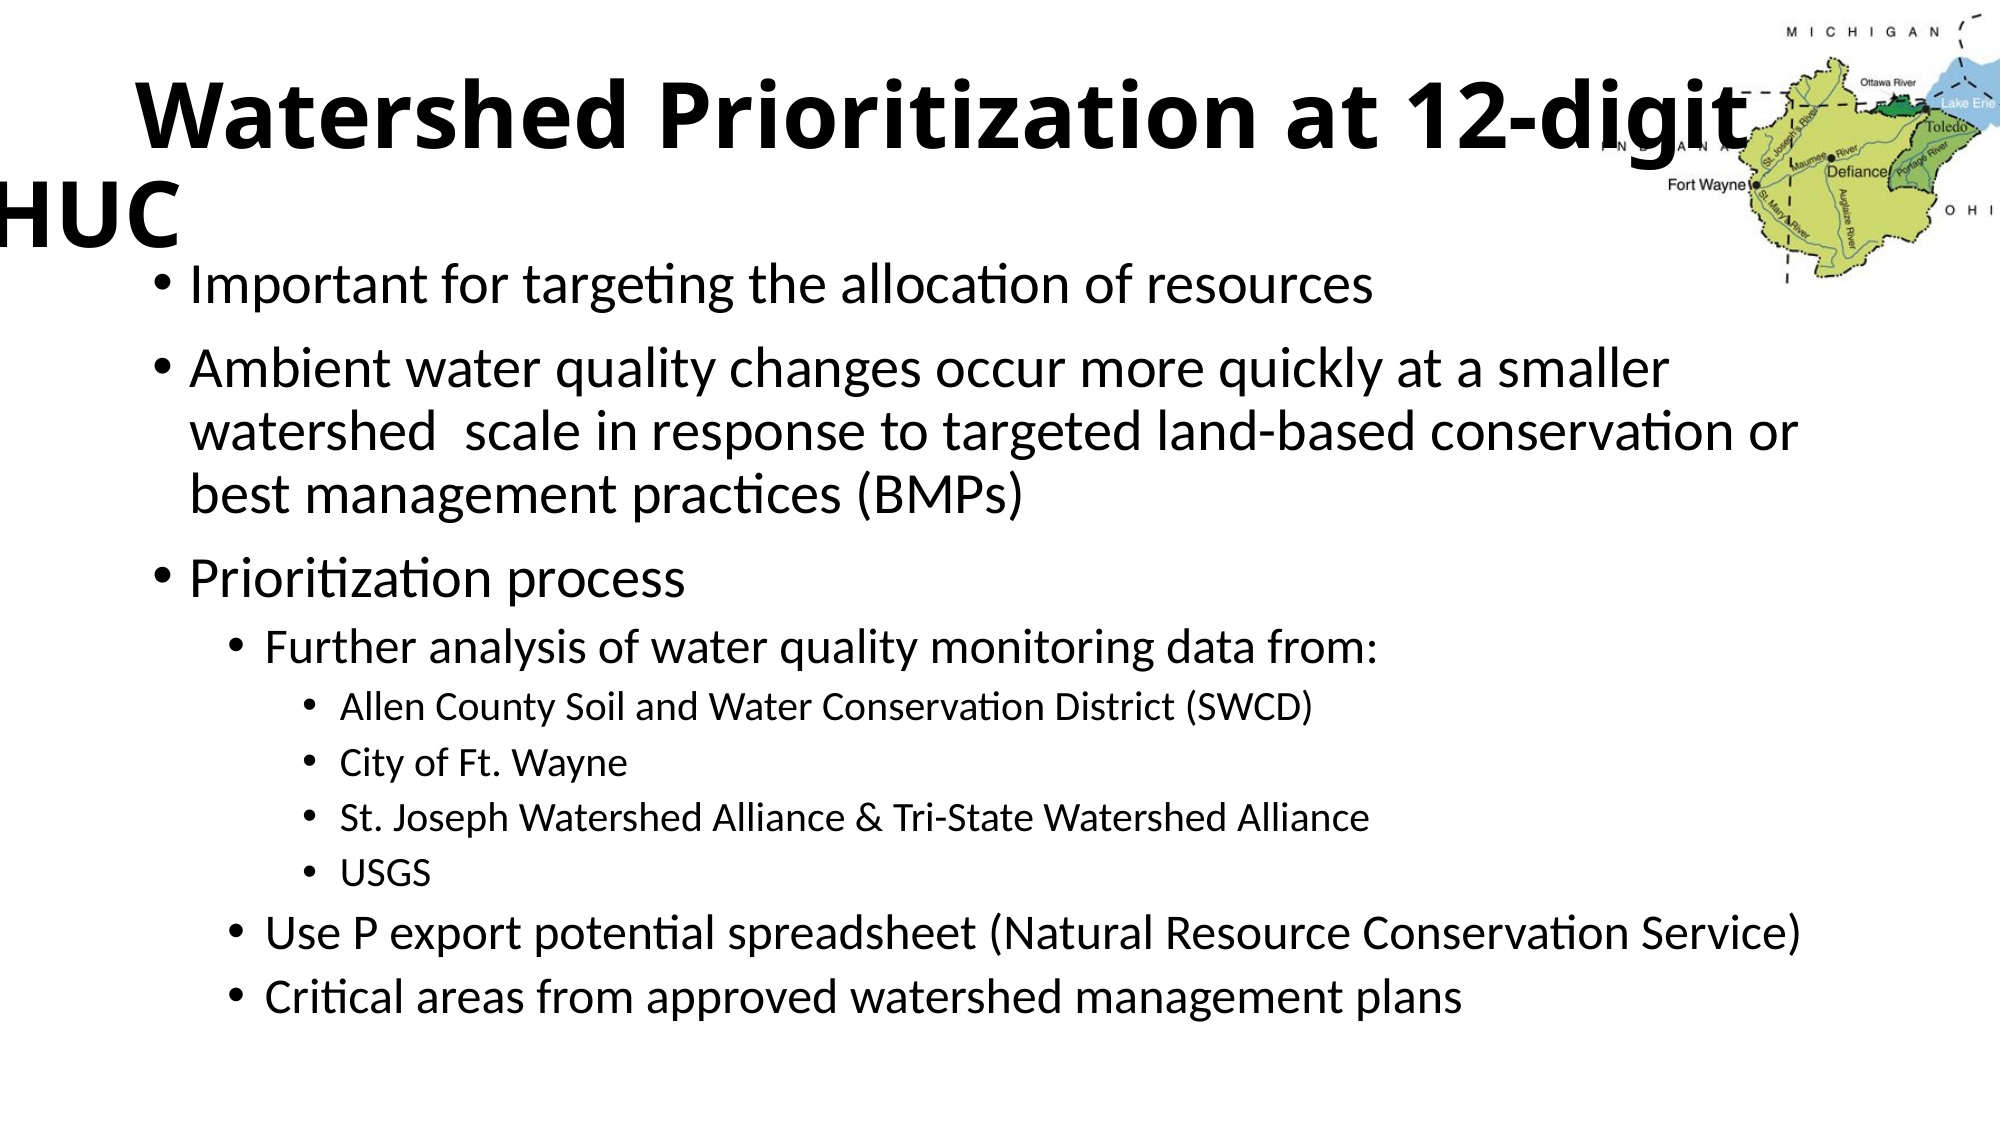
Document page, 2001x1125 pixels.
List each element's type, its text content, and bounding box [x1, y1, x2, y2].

picture [1583, 12, 2000, 284]
list Important for targeting the allocation of resources Ambient water quality changes occur more quickly at a smaller watershed scale in response to targeted land-based conservation or best management practices (BMPs) Prioritization process Further analysis of water quality monitoring data from: Allen County Soil and Water Conservation District (SWCD) City of Ft. Wayne St. Joseph Watershed Alliance & Tri-State Watershed Alliance USGS Use P export potential spreadsheet (Natural Resource Conservation Service) Critical areas from approved watershed management plans [137, 245, 1863, 1094]
title Watershed Prioritization at 12-digit HUC [0, 59, 1583, 278]
